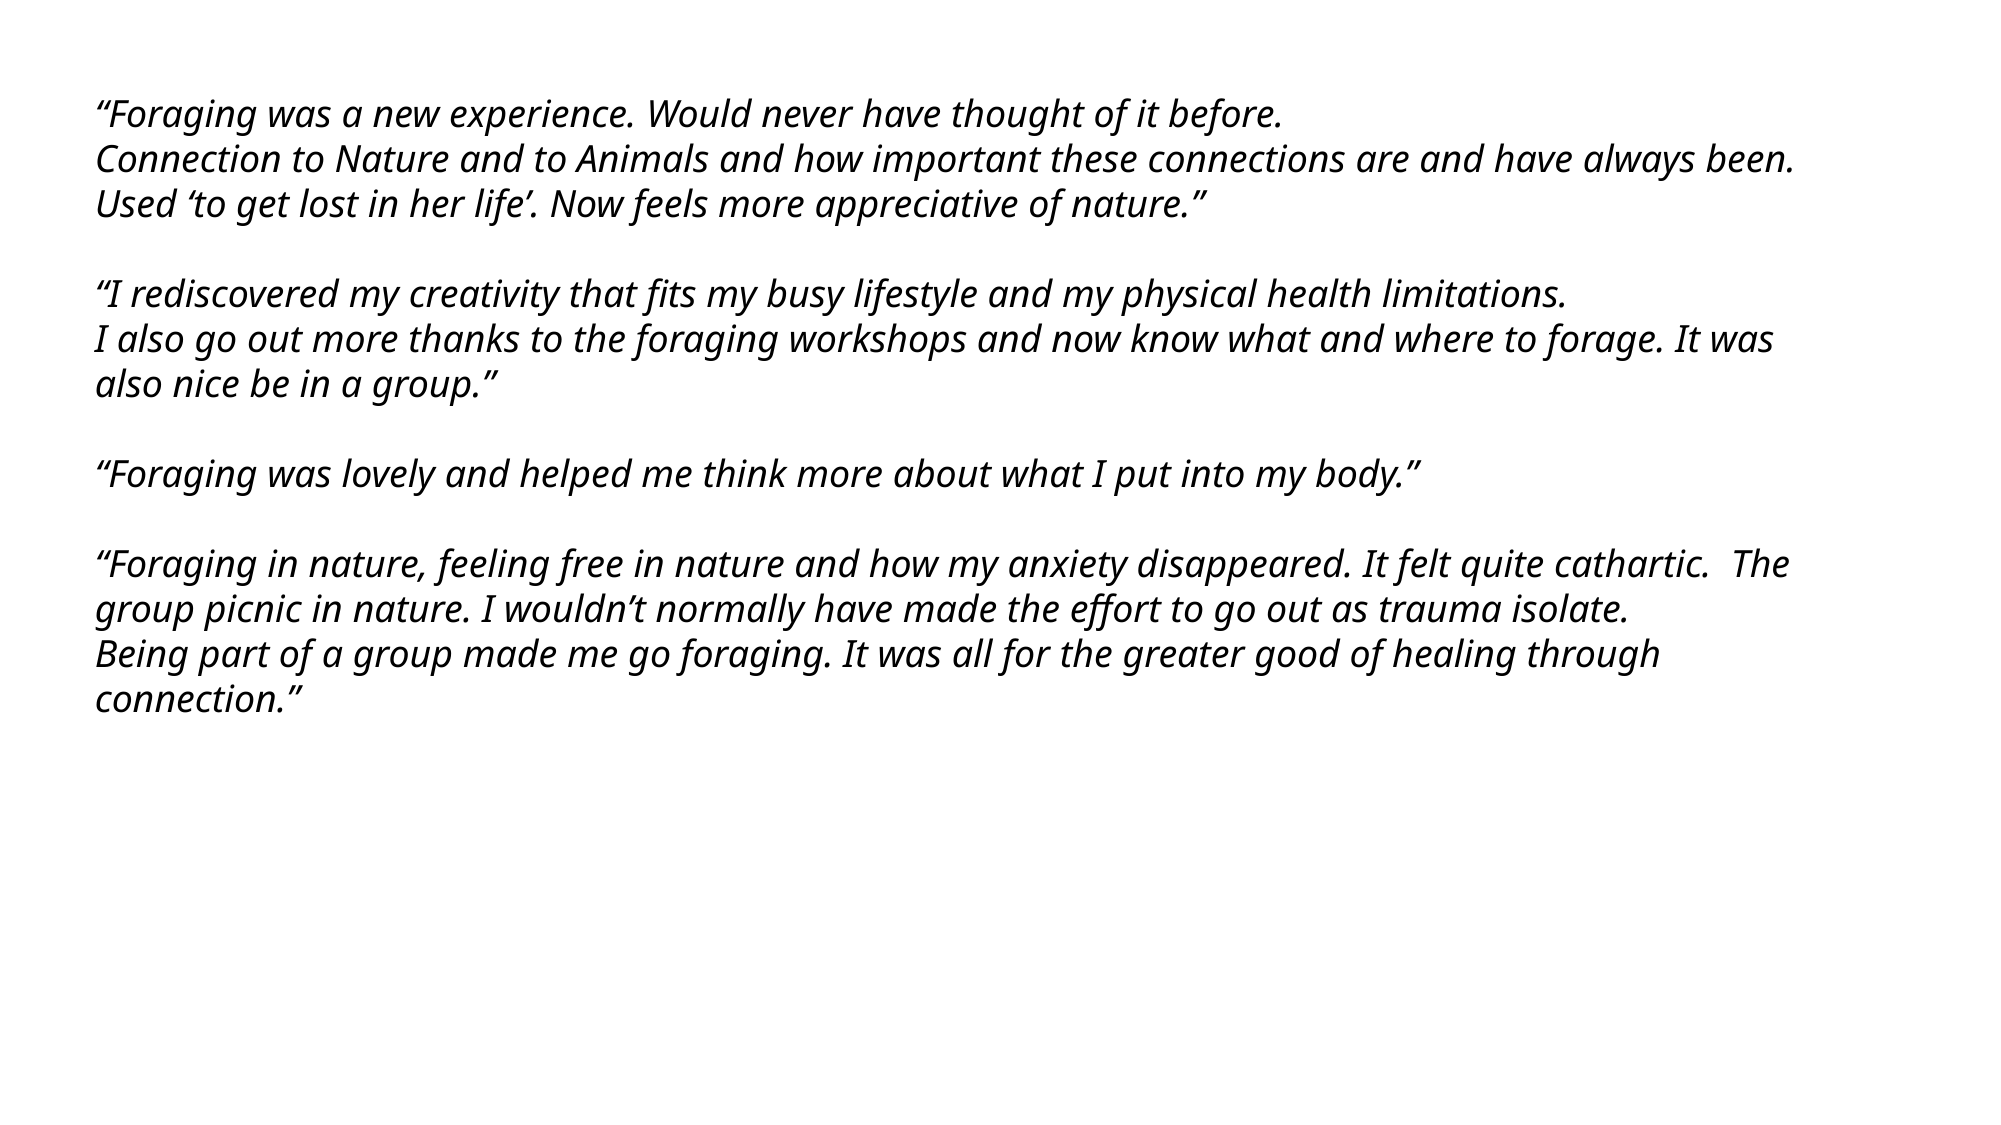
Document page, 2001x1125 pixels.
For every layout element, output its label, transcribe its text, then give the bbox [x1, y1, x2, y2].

text_box “Foraging was a new experience. Would never have thought of it before. Connection to Nature and to Animals and how important these connections are and have always been. Used ‘to get lost in her life’. Now feels more appreciative of nature.” “I rediscovered my creativity that fits my busy lifestyle and my physical health limitations. I also go out more thanks to the foraging workshops and now know what and where to forage. It was also nice be in a group.” “Foraging was lovely and helped me think more about what I put into my body.” “Foraging in nature, feeling free in nature and how my anxiety disappeared. It felt quite cathartic. The group picnic in nature. I wouldn’t normally have made the effort to go out as trauma isolate. Being part of a group made me go foraging. It was all for the greater good of healing through connection.” [79, 82, 1863, 818]
